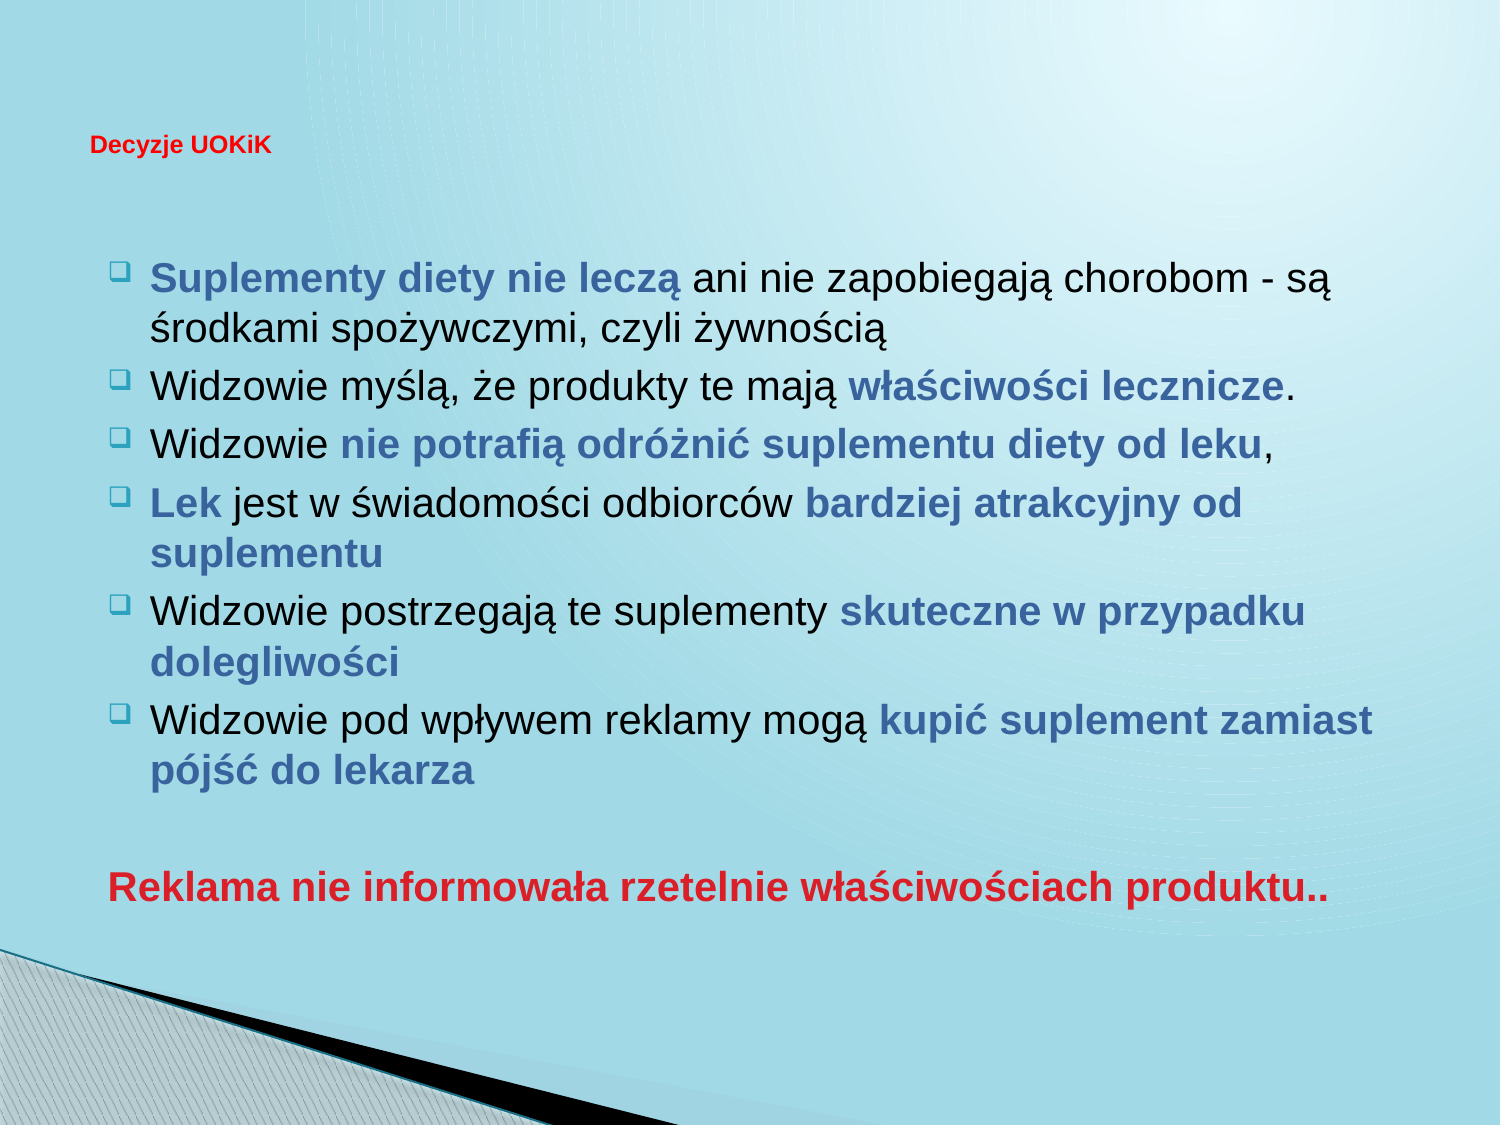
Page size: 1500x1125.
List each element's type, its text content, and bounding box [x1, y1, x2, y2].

list Suplementy diety nie leczą ani nie zapobiegają chorobom - są środkami spożywczymi, czyli żywnością Widzowie myślą, że produkty te mają właściwości lecznicze. Widzowie nie potrafią odróżnić suplementu diety od leku, Lek jest w świadomości odbiorców bardziej atrakcyjny od suplementu Widzowie postrzegają te suplementy skuteczne w przypadku dolegliwości Widzowie pod wpływem reklamy mogą kupić suplement zamiast pójść do lekarza Reklama nie informowała rzetelnie właściwościach produktu.. [75, 243, 1425, 986]
title Decyzje UOKiK [75, 90, 1425, 197]
